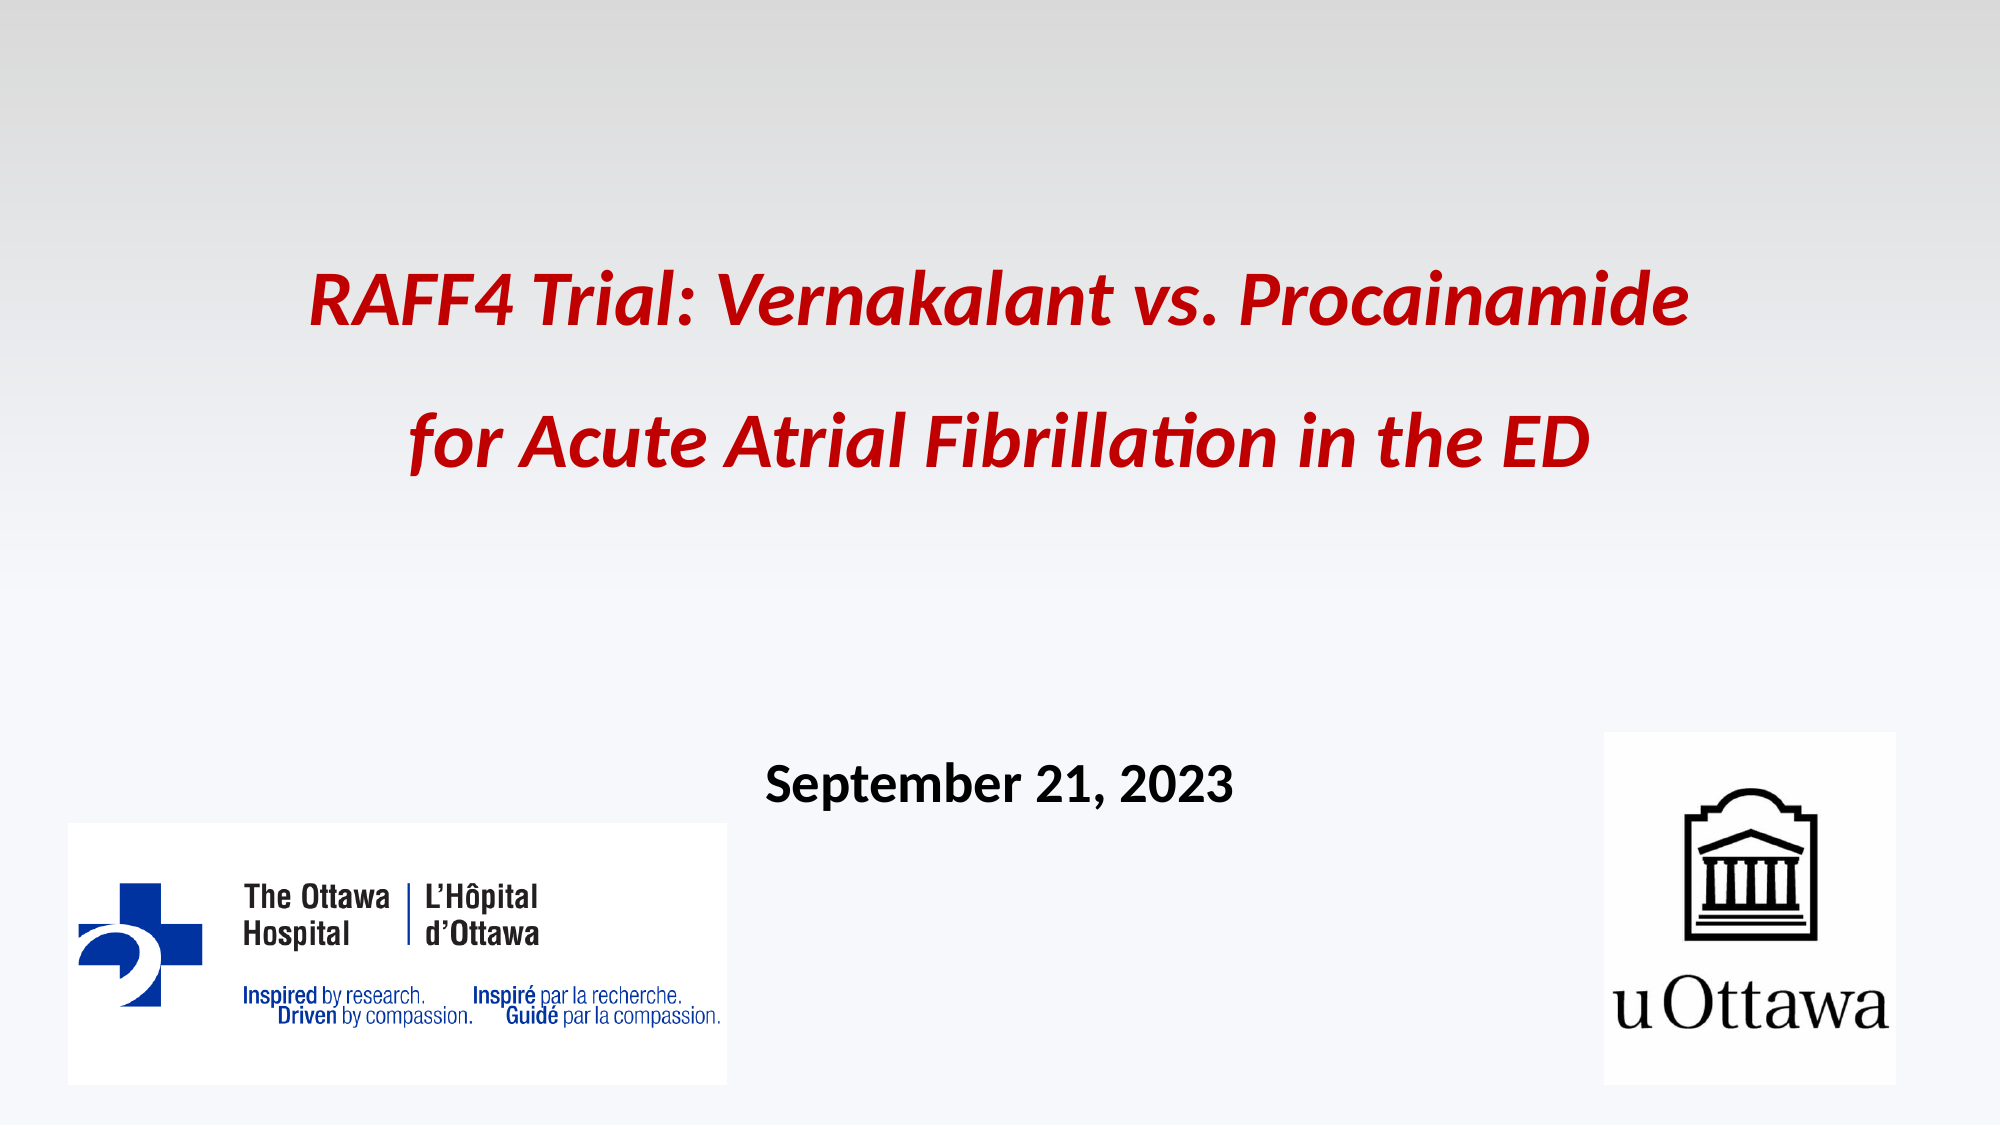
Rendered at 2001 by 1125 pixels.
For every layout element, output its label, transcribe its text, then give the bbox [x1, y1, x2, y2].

subtitle September 21, 2023 [701, 576, 1299, 824]
picture [68, 823, 727, 1085]
picture [1604, 732, 1896, 1085]
title RAFF4 Trial: Vernakalant vs. Procainamide for Acute Atrial Fibrillation in the ED [249, 185, 1750, 577]
